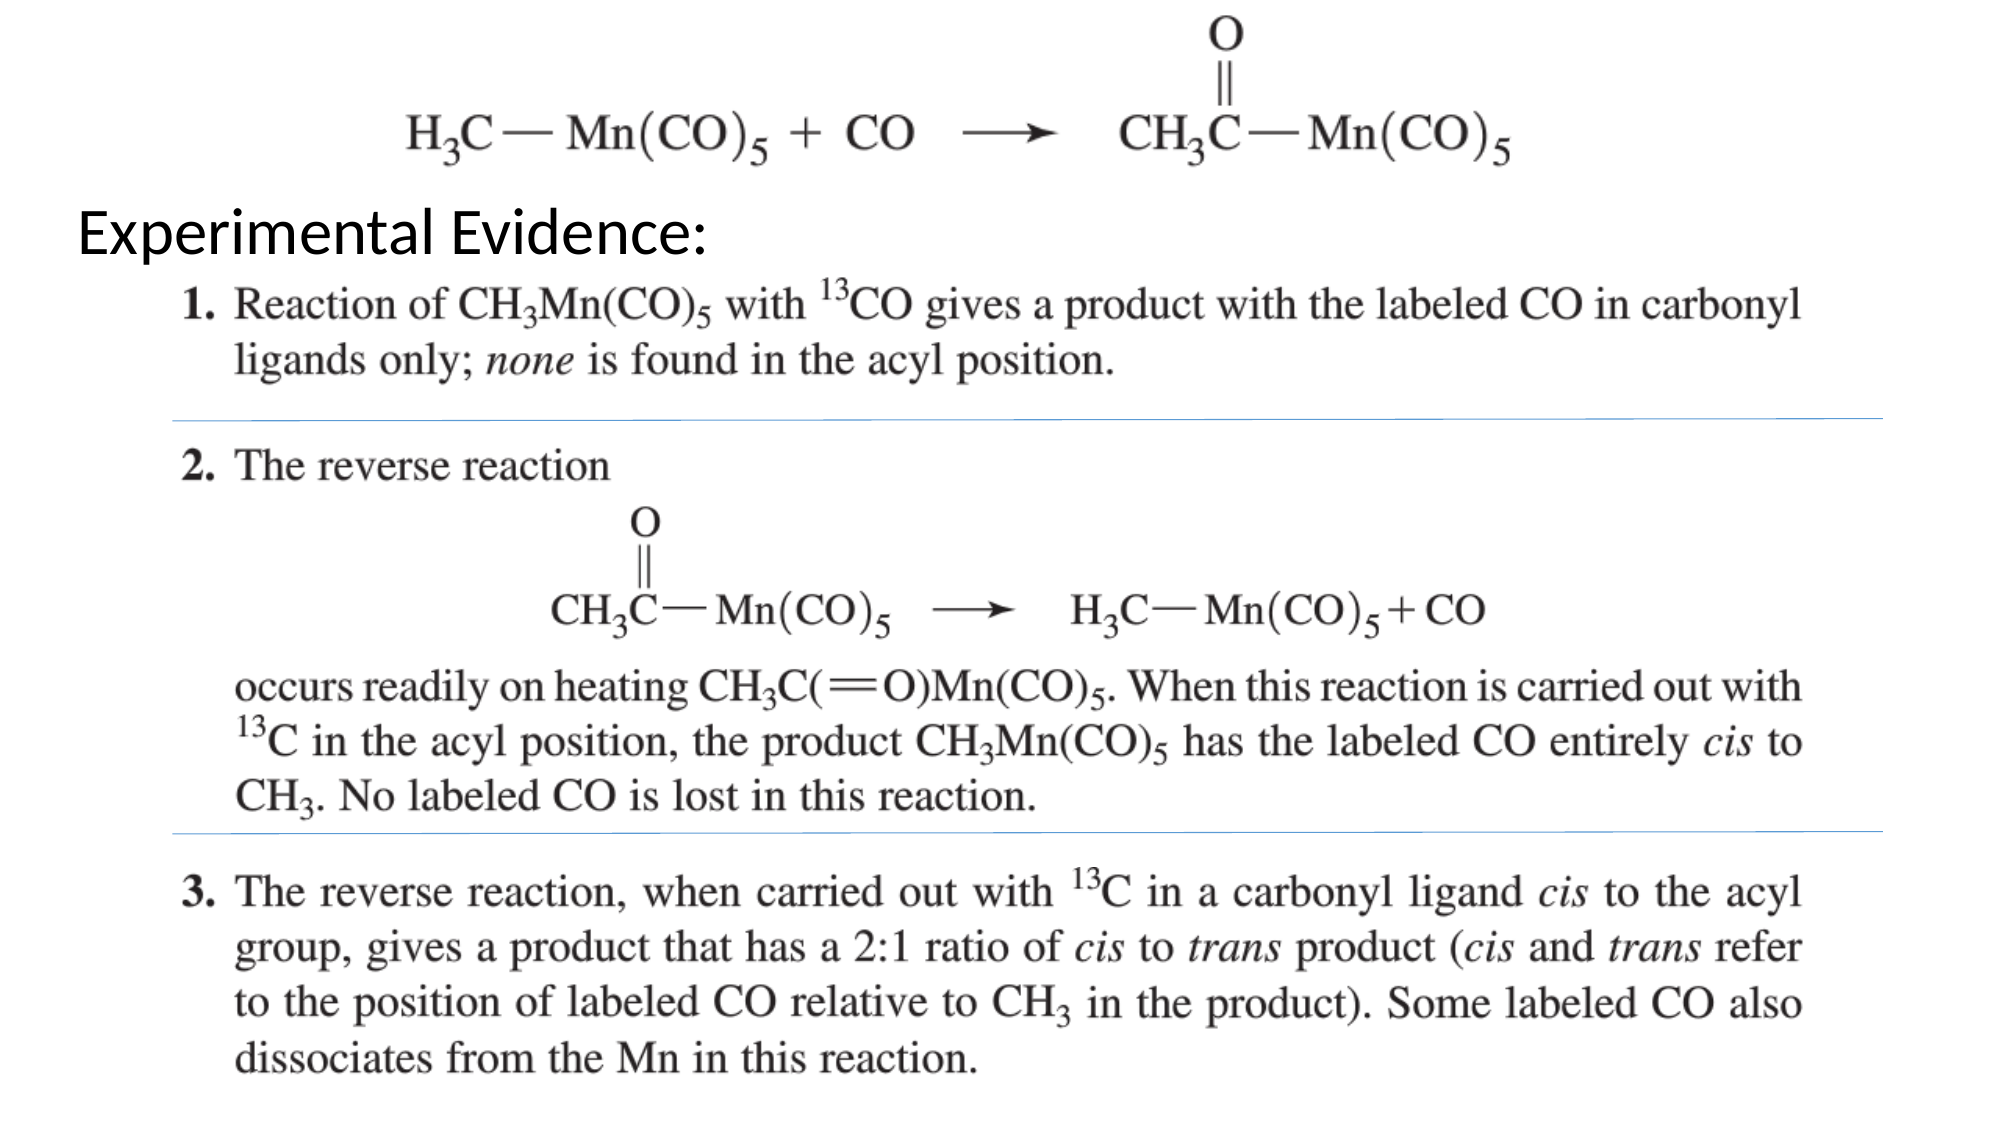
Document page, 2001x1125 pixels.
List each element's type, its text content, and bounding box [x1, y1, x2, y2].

picture [404, 14, 1517, 180]
text_box Experimental Evidence: [62, 189, 1938, 295]
picture [172, 440, 1809, 826]
picture [172, 867, 1809, 1090]
picture [172, 273, 1812, 390]
